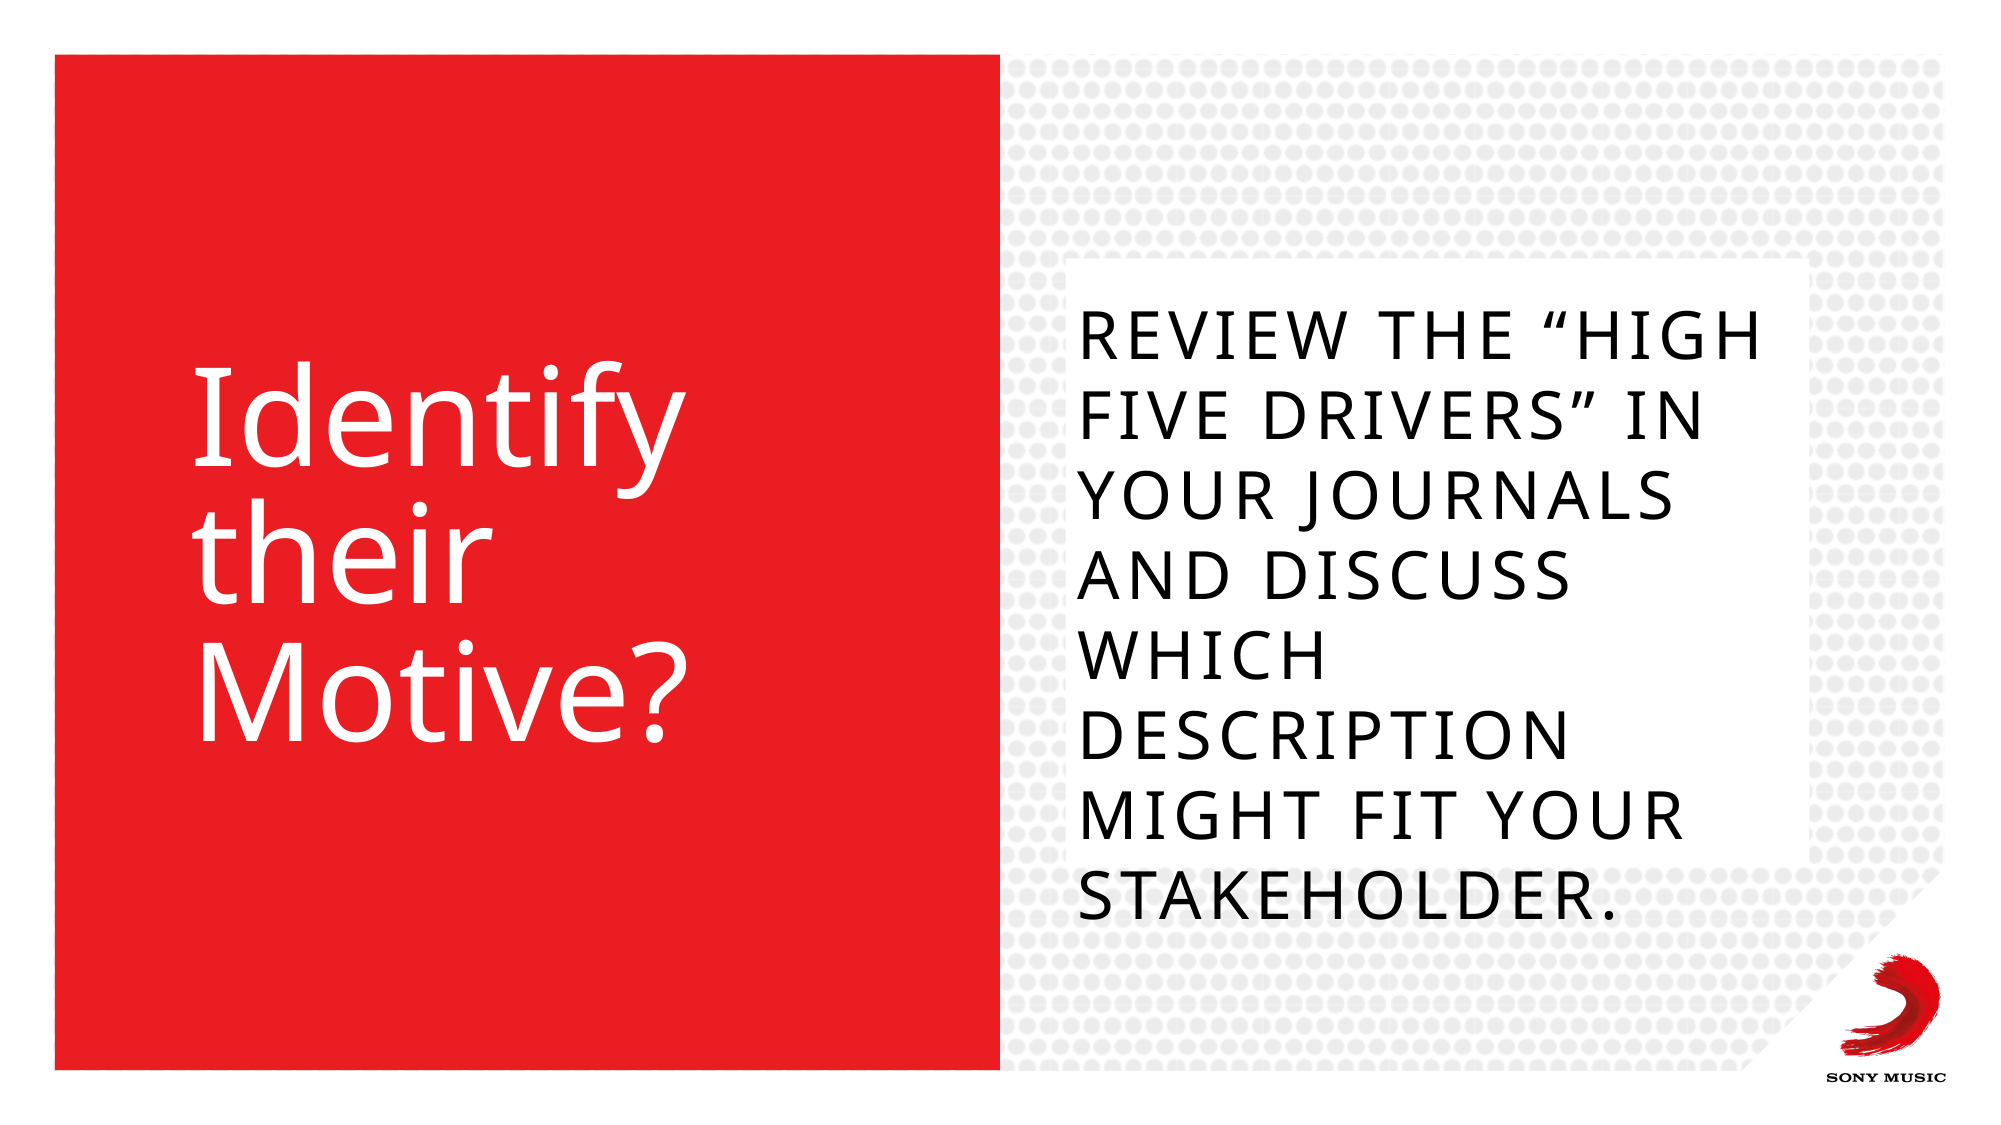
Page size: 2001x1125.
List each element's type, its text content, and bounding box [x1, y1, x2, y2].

title Identify their Motive? [190, 54, 926, 1071]
list Review the “High Five Drivers” in your Journals and discuss which description might fit your stakeholder. [1065, 258, 1810, 867]
picture [1000, 54, 1952, 1083]
